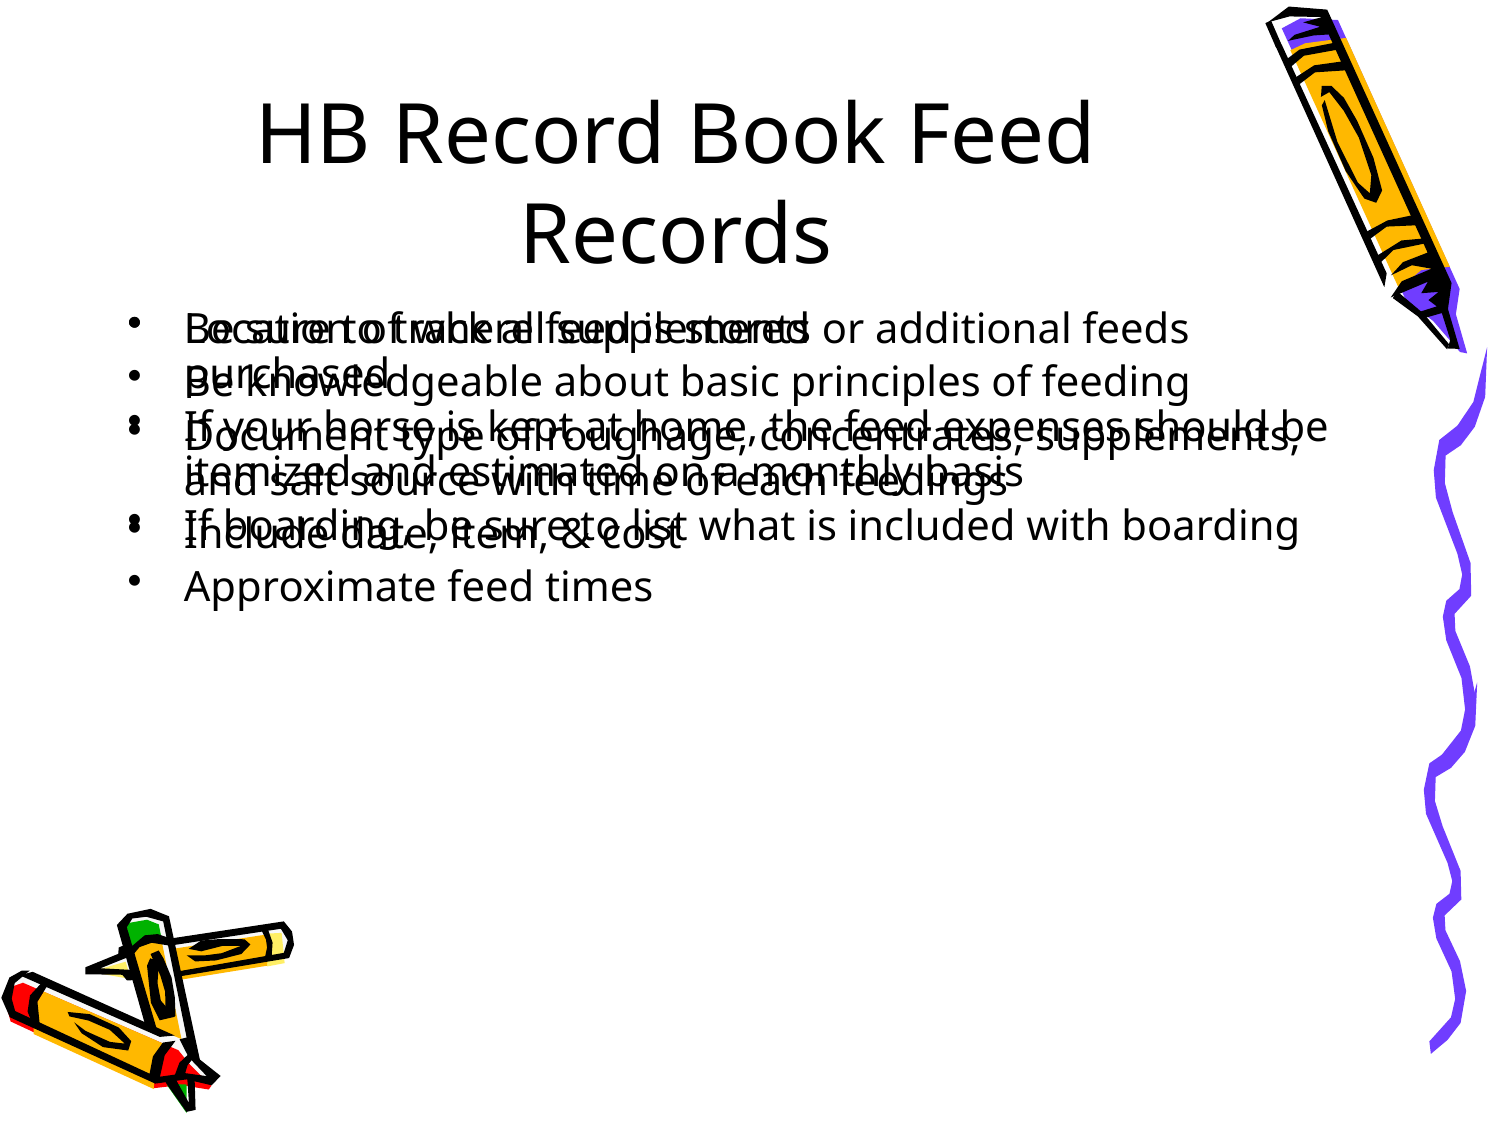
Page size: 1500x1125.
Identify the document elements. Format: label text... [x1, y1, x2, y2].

list Be sure to track all supplements or additional feeds purchased If your horse is kept at home, the feed expenses should be itemized and estimated on a monthly basis If boarding, be sure to list what is included with boarding [112, 299, 1375, 900]
title HB Record Book Feed Records [112, 24, 1240, 288]
